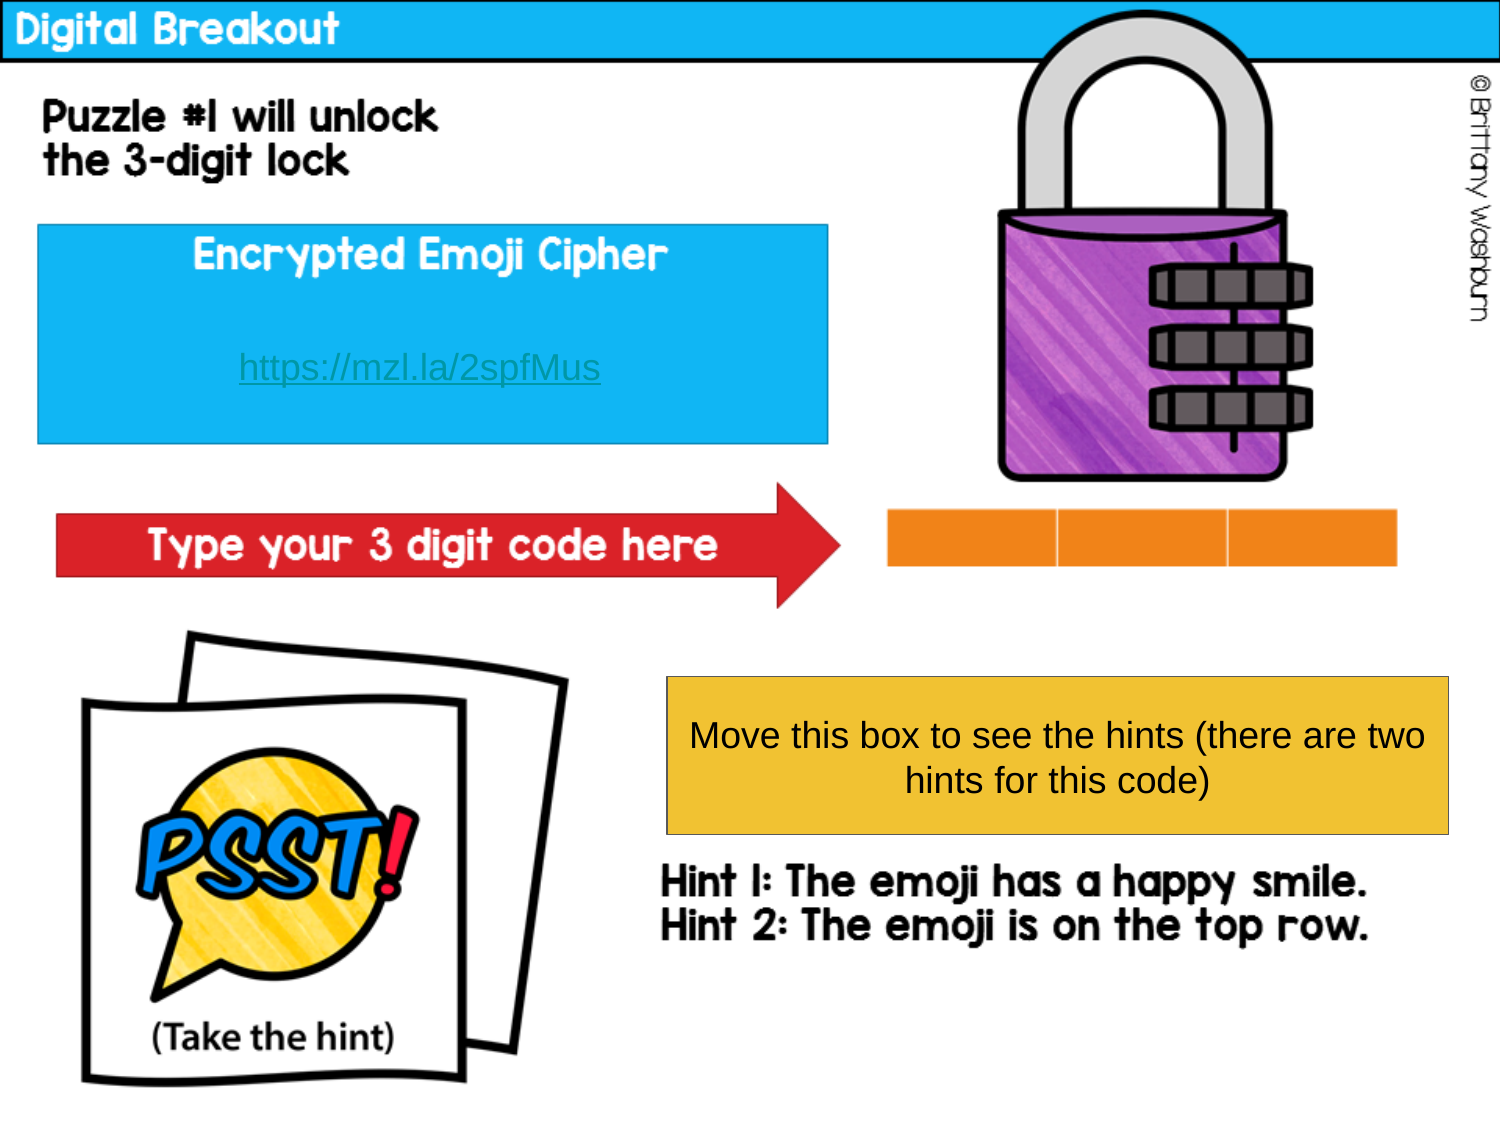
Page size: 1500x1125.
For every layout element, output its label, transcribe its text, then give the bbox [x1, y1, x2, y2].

text_box [893, 512, 1056, 571]
picture [226, 11, 340, 44]
text_box https://mzl.la/2spfMus [92, 282, 747, 442]
text_box Move this box to see the hints (there are two hints for this code) [666, 676, 1449, 835]
text_box [1228, 512, 1392, 571]
text_box [1066, 512, 1228, 571]
picture [154, 11, 223, 45]
picture [0, 0, 1500, 1125]
picture [16, 11, 102, 52]
picture [104, 11, 137, 44]
